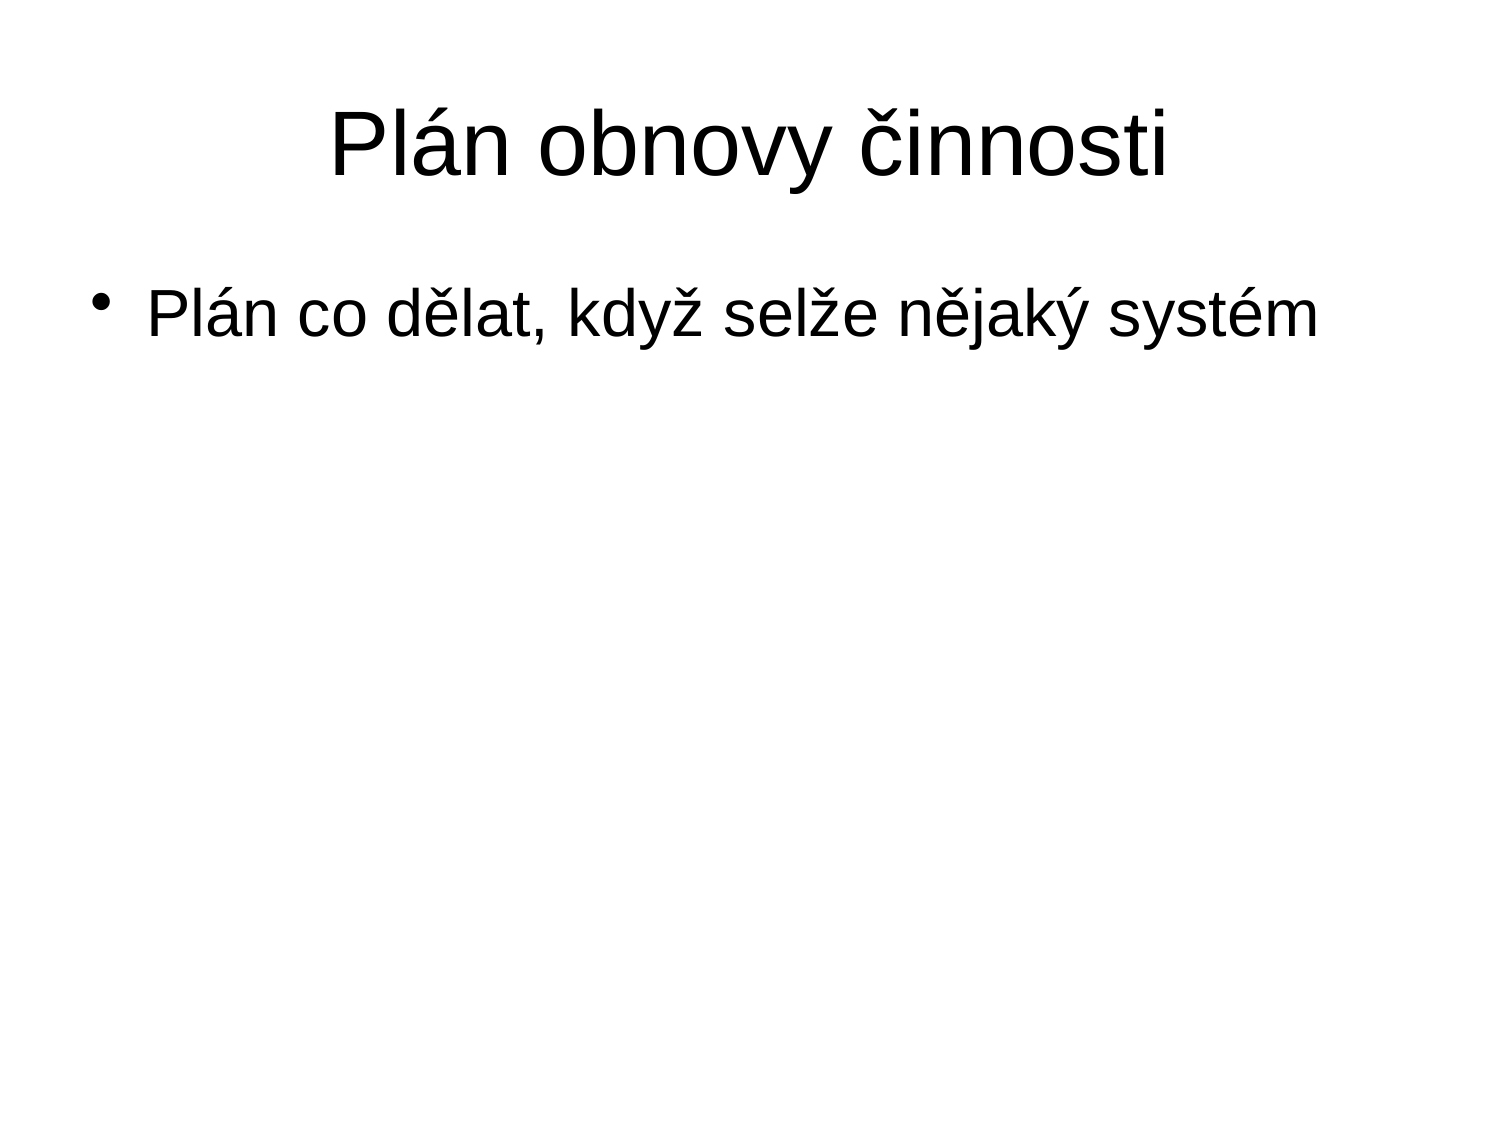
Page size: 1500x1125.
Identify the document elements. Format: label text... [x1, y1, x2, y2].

title Plán obnovy činnosti [74, 44, 1426, 233]
list Plán co dělat, když selže nějaký systém [74, 262, 1426, 1006]
